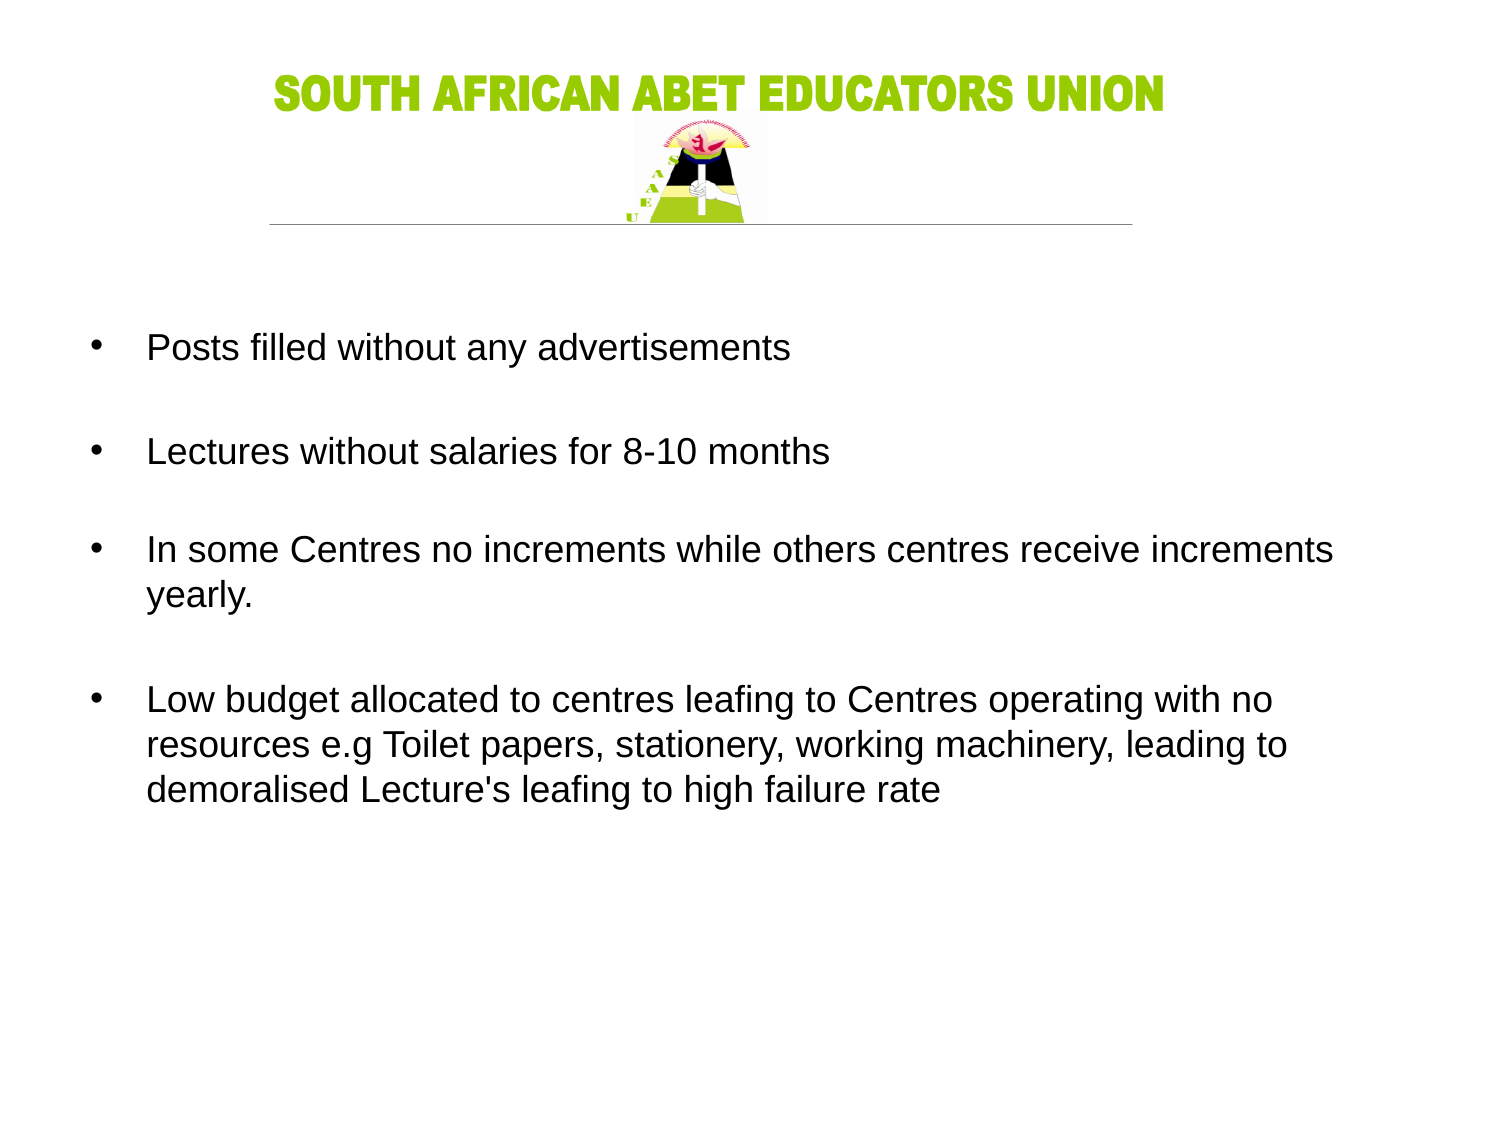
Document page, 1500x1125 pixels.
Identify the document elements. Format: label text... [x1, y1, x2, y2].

list Posts filled without any advertisements Lectures without salaries for 8-10 months In some Centres no increments while others centres receive increments yearly. Low budget allocated to centres leafing to Centres operating with no resources e.g Toilet papers, stationery, working machinery, leading to demoralised Lecture's leafing to high failure rate [75, 262, 1425, 1005]
picture [249, 62, 1193, 226]
